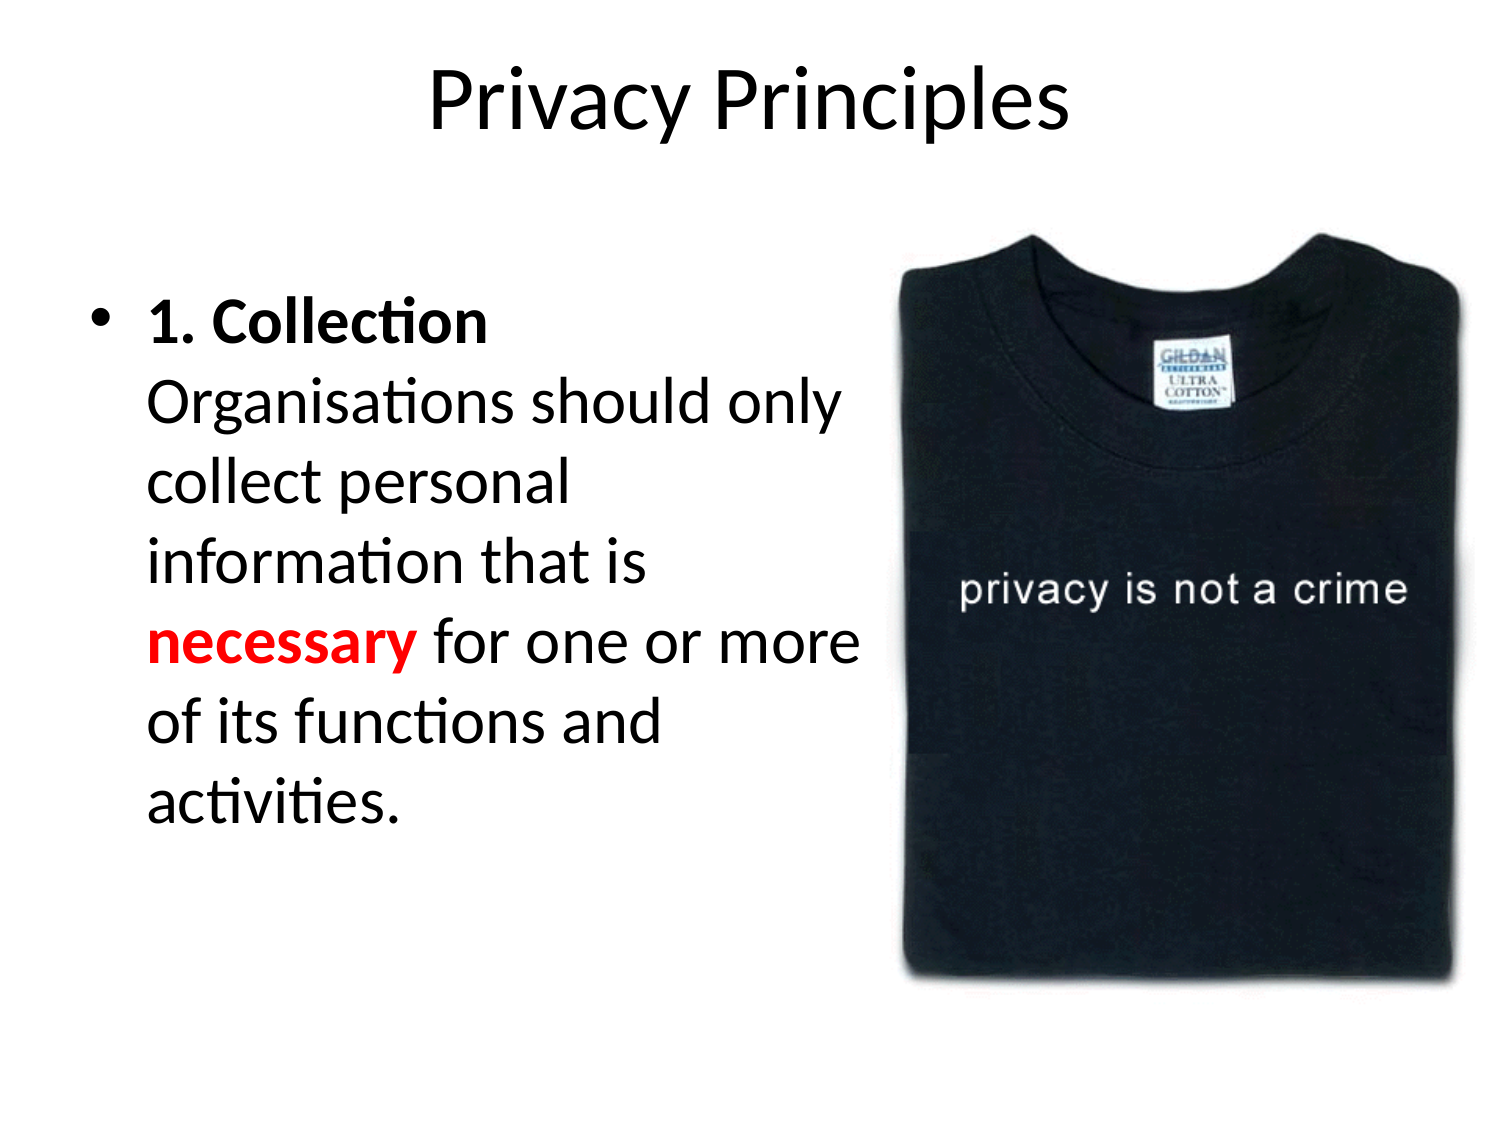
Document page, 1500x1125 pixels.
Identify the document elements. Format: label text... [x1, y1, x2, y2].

list 1. Collection Organisations should only collect personal information that is necessary for one or more of its functions and activities. [75, 269, 891, 1122]
picture [865, 203, 1500, 1020]
title Privacy Principles [75, 45, 1425, 141]
